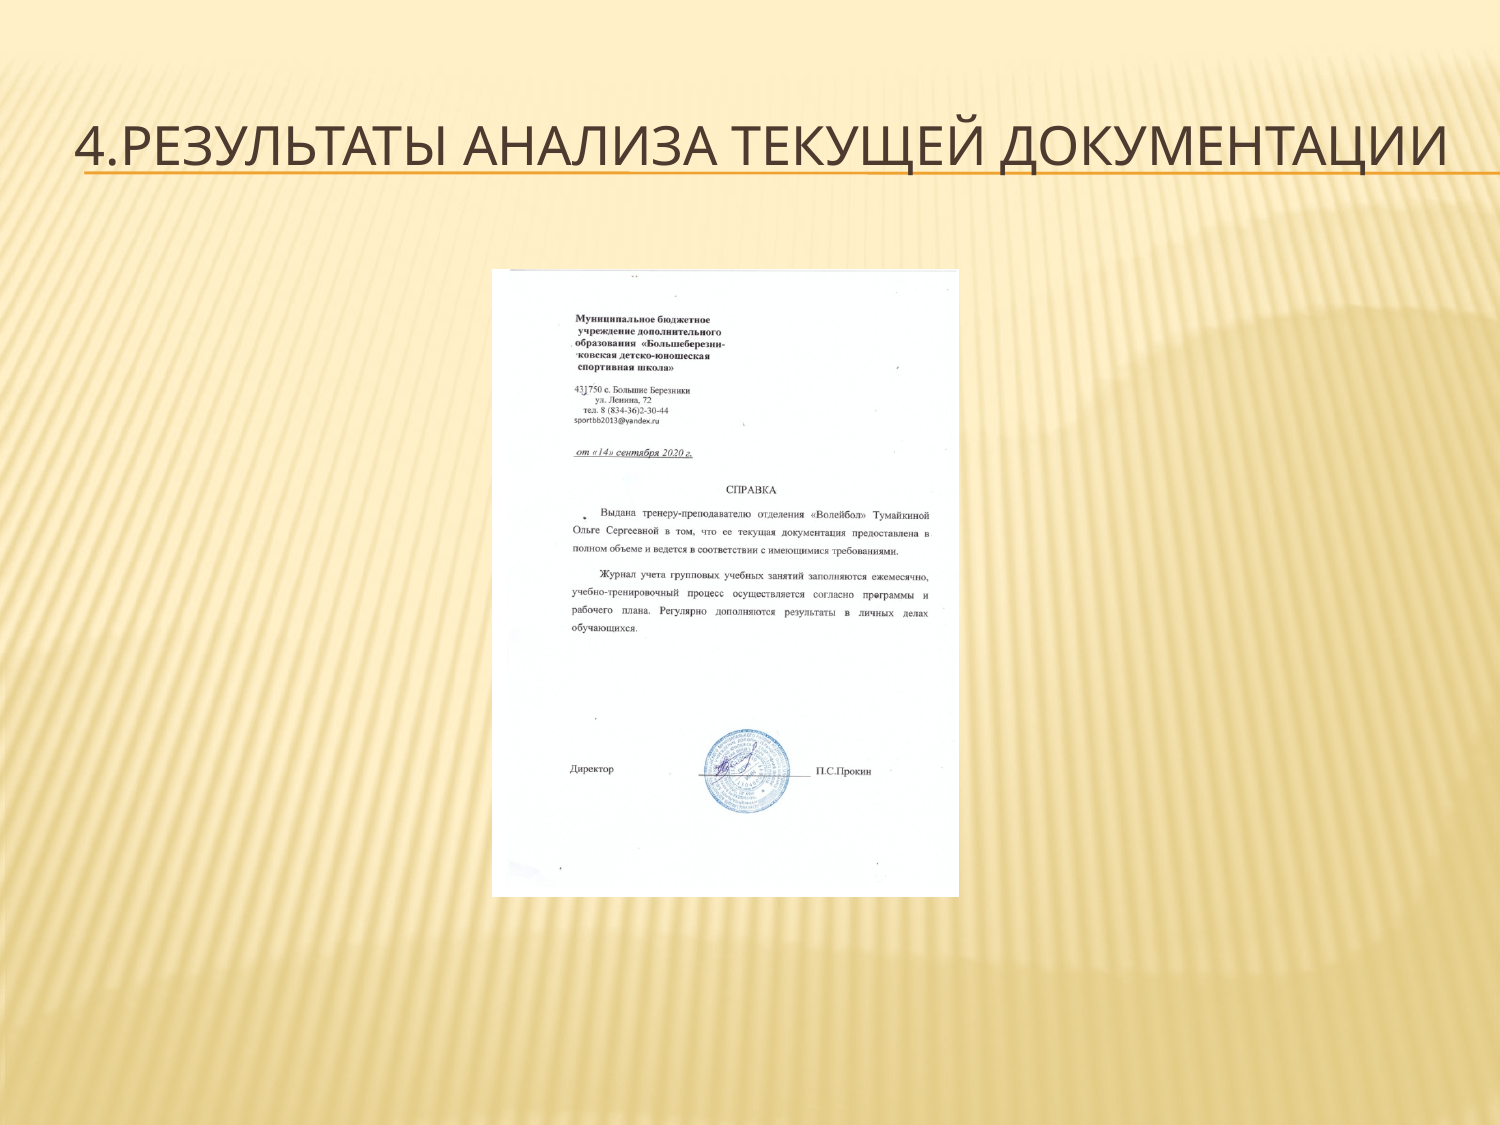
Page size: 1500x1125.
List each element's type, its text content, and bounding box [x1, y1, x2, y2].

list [491, 269, 959, 897]
title 4.Результаты анализа текущей документации [50, 75, 1475, 213]
